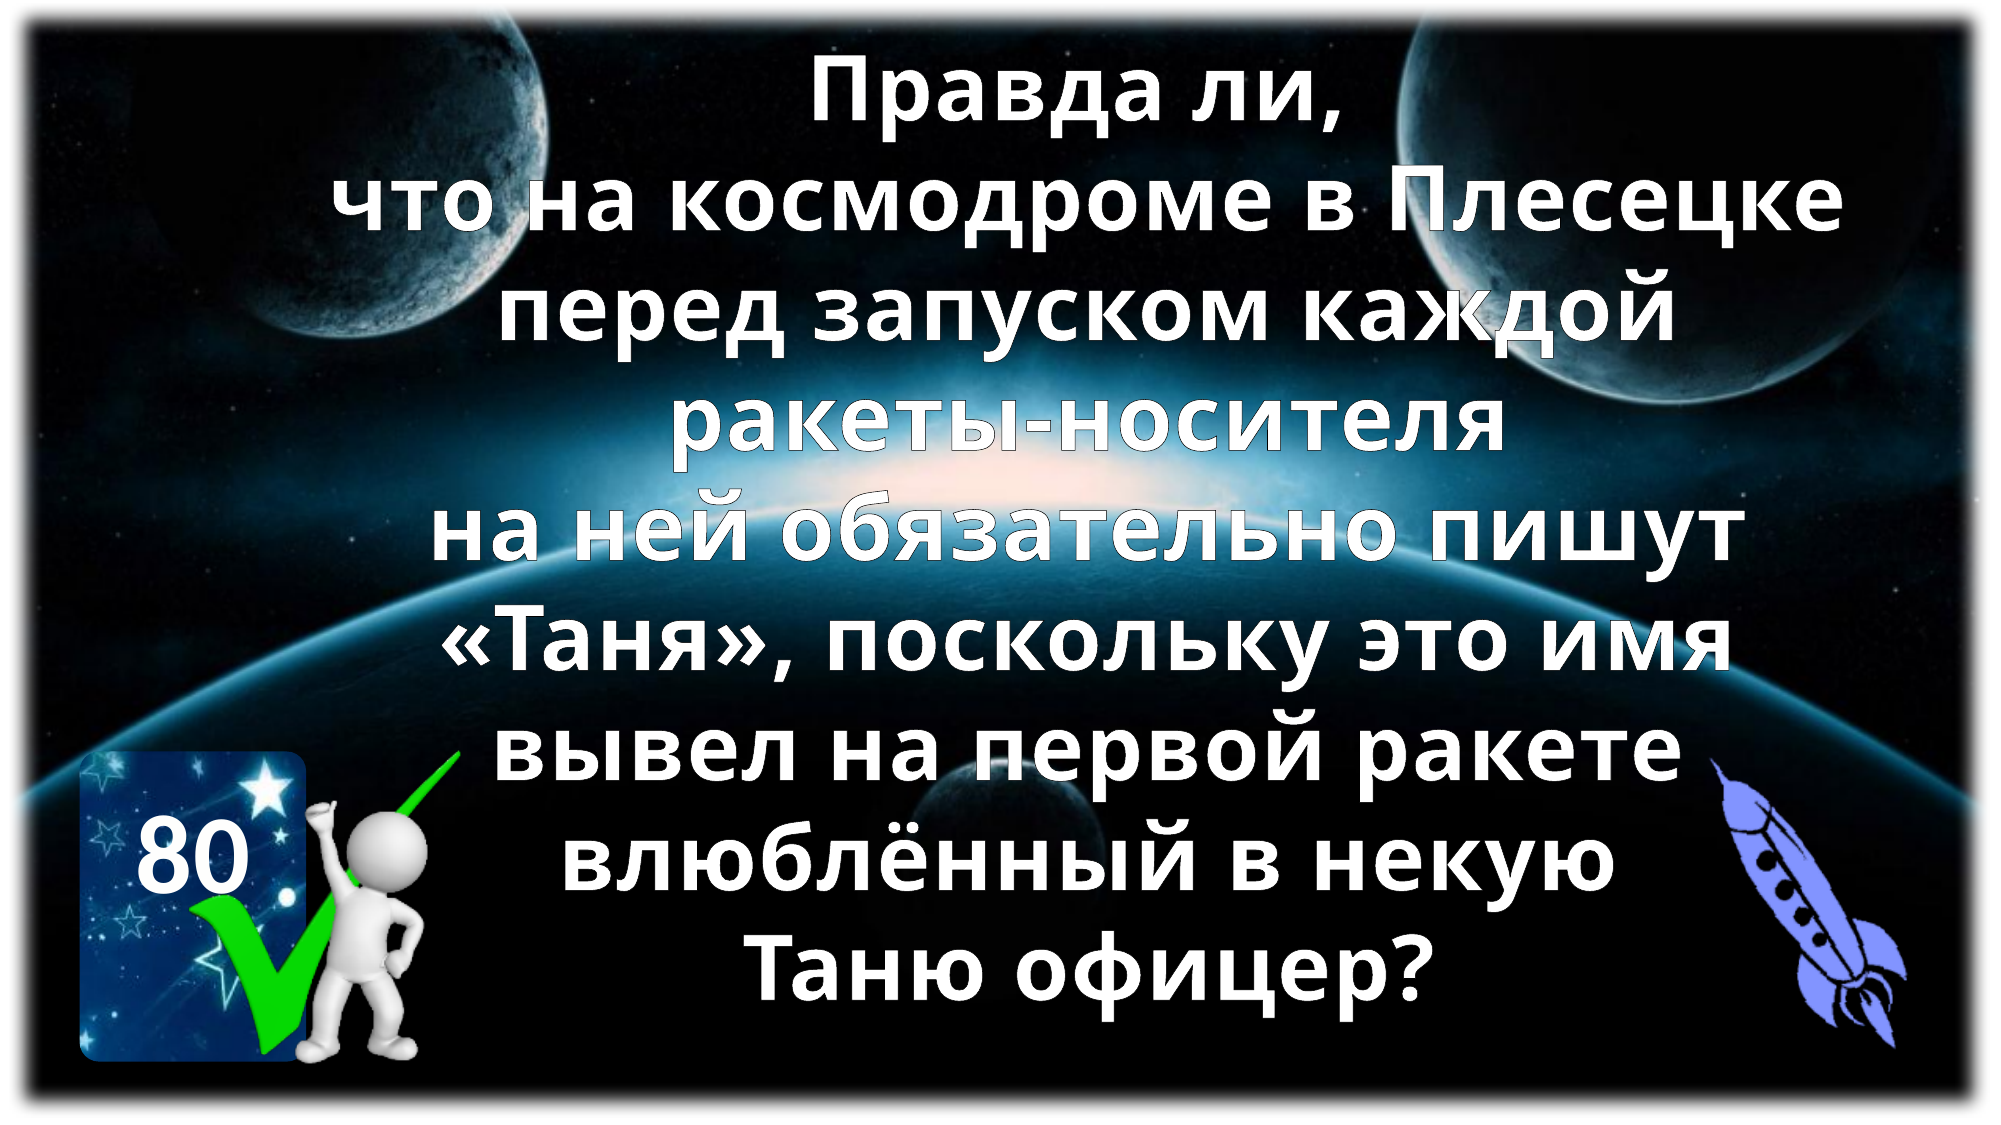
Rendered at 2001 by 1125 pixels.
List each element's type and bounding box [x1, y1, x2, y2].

picture [9, 3, 1990, 1118]
text_box [79, 751, 164, 1062]
